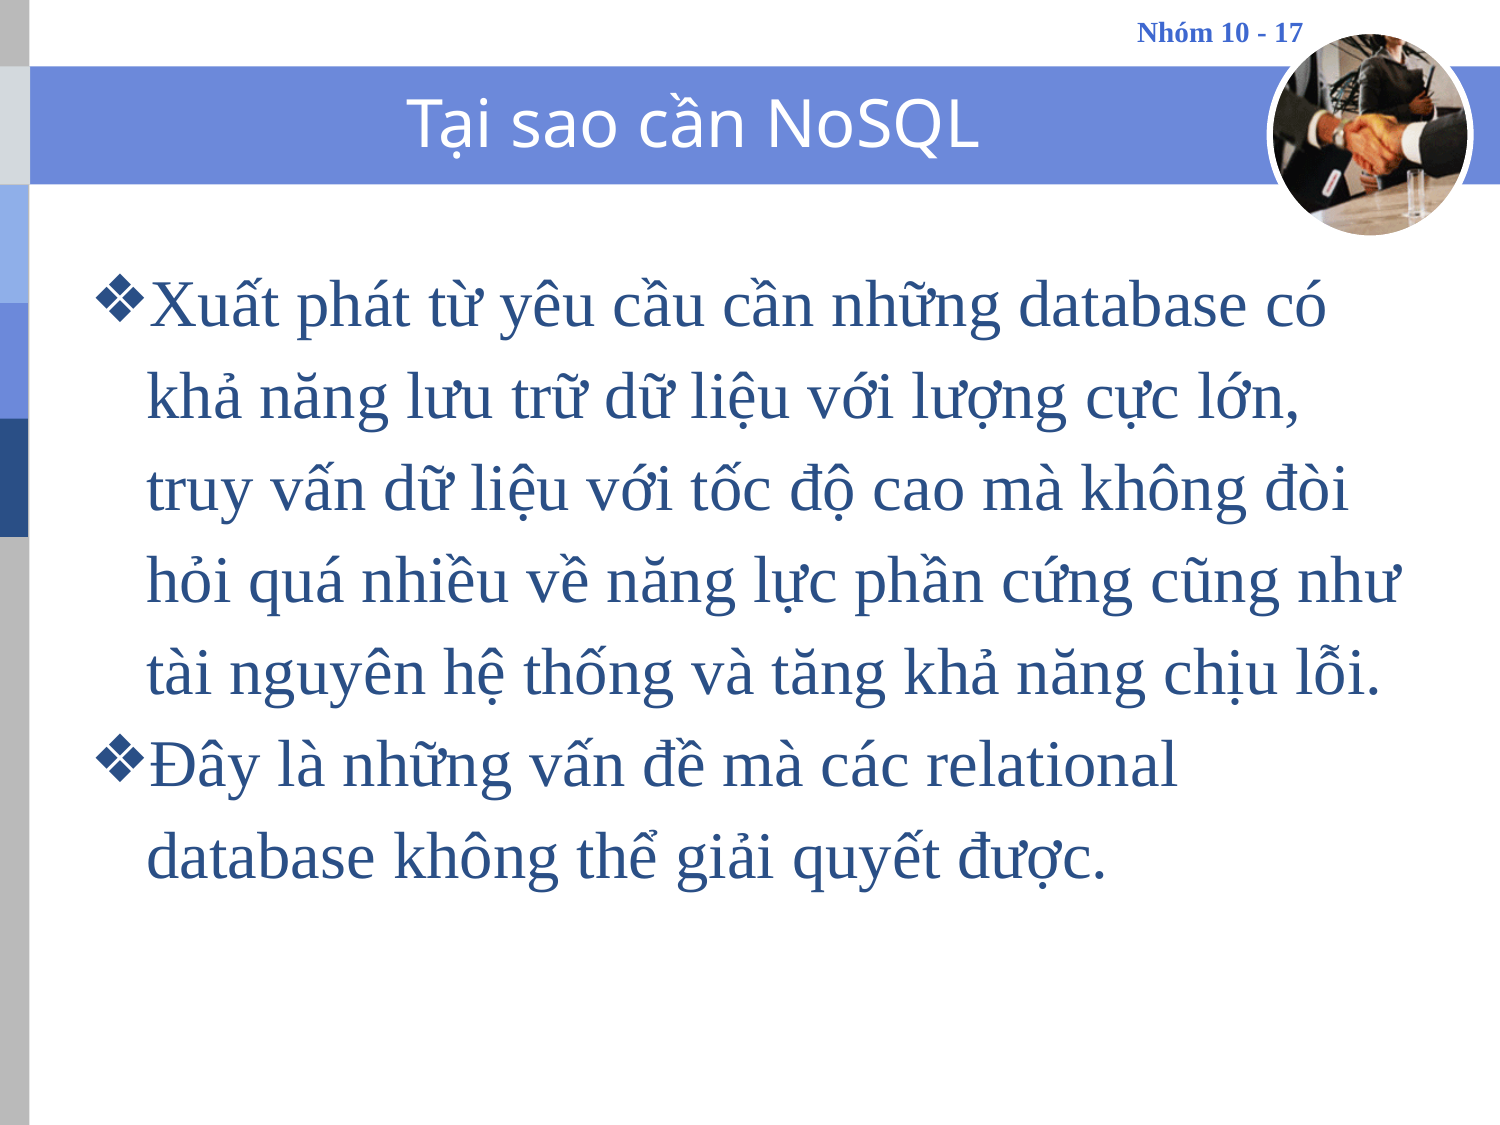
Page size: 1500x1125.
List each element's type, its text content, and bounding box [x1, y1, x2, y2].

list Xuất phát từ yêu cầu cần những database có khả năng lưu trữ dữ liệu với lượng cực lớn, truy vấn dữ liệu với tốc độ cao mà không đòi hỏi quá nhiều về năng lực phần cứng cũng như tài nguyên hệ thống và tăng khả năng chịu lỗi. Đây là những vấn đề mà các relational database không thể giải quyết được. [75, 240, 1425, 1125]
picture [1279, 35, 1467, 235]
title Tại sao cần NoSQL [87, 75, 1300, 168]
